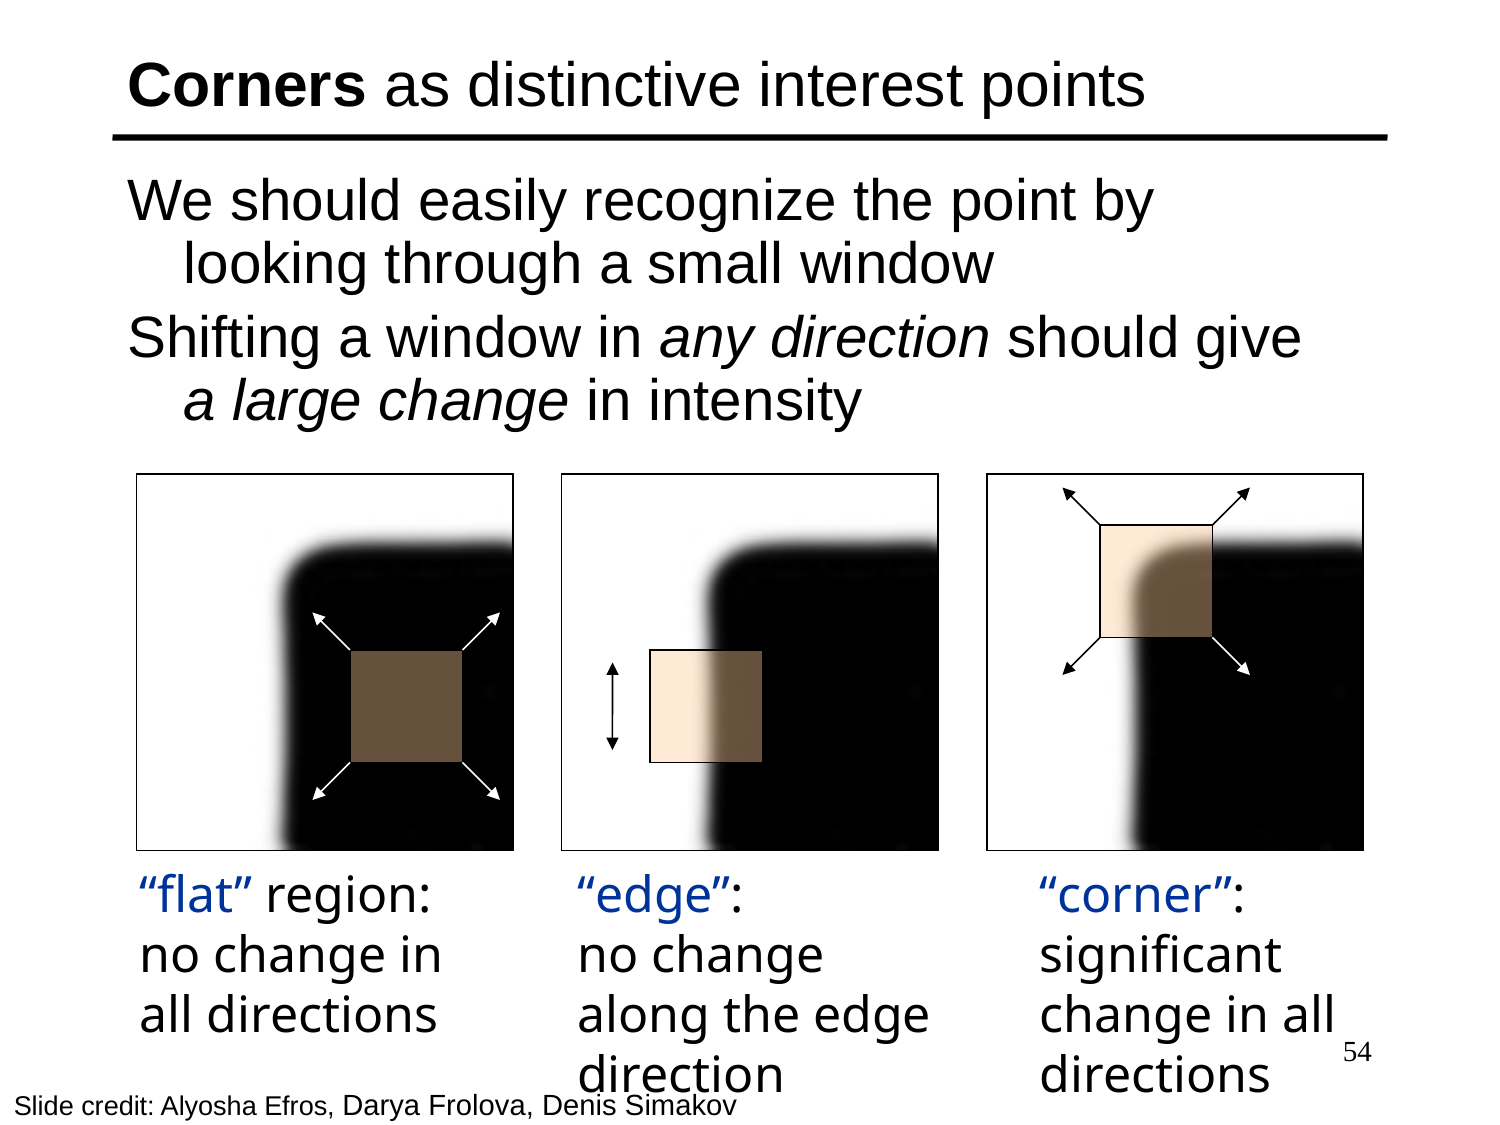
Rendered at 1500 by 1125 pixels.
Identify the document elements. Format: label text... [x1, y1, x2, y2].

title Corners as distinctive interest points [112, 37, 1388, 126]
list We should easily recognize the point by looking through a small window Shifting a window in any direction should give a large change in intensity [112, 162, 1338, 463]
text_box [987, 474, 1426, 1111]
text_box Slide credit: Alyosha Efros, Darya Frolova, Denis Simakov [0, 1079, 753, 1125]
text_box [124, 474, 513, 1051]
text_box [562, 474, 963, 1111]
